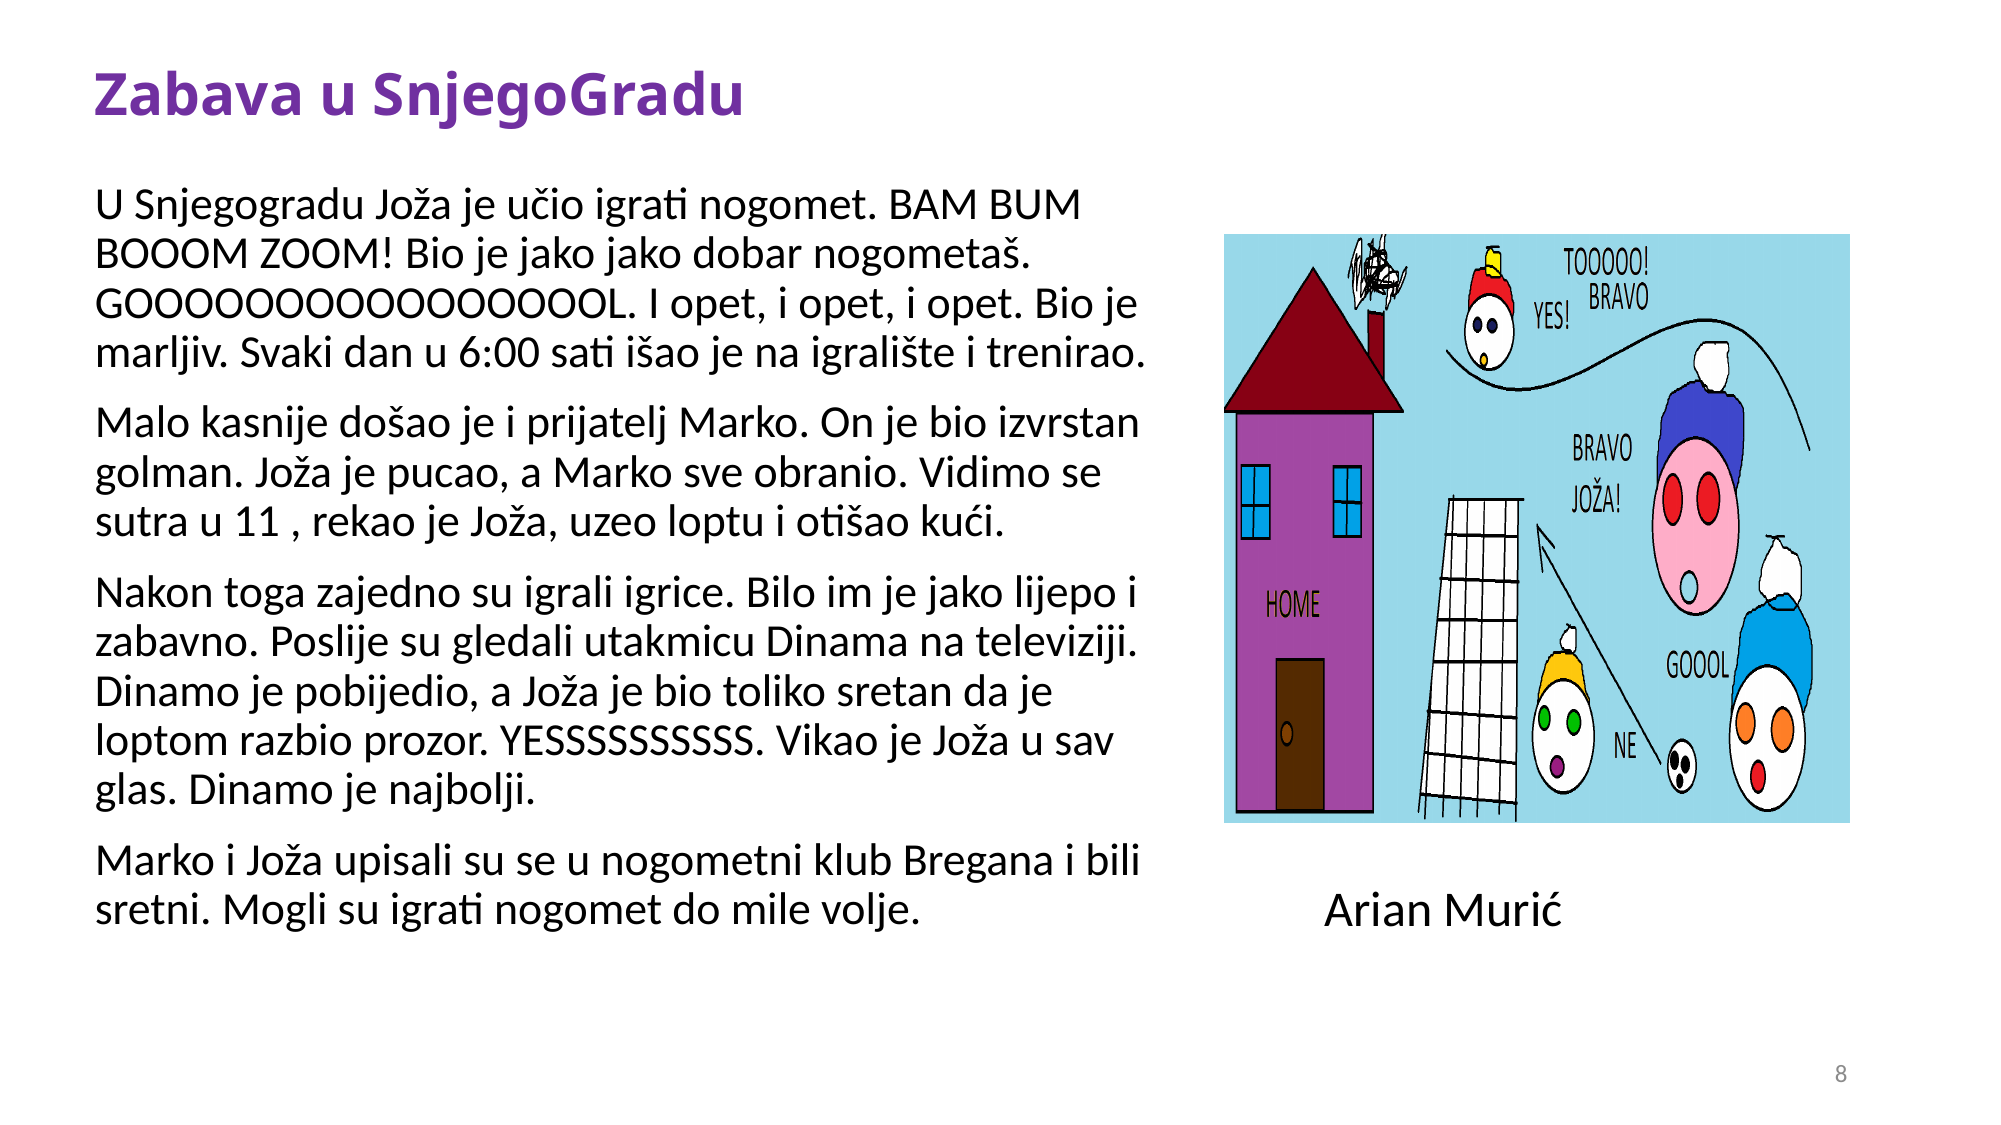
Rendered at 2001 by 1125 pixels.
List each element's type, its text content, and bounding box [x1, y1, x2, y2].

list U Snjegogradu Joža je učio igrati nogomet. BAM BUM BOOOM ZOOM! Bio je jako jako dobar nogometaš. GOOOOOOOOOOOOOOOOL. I opet, i opet, i opet. Bio je marljiv. Svaki dan u 6:00 sati išao je na igralište i trenirao. Malo kasnije došao je i prijatelj Marko. On je bio izvrstan golman. Joža je pucao, a Marko sve obranio. Vidimo se sutra u 11 , rekao je Joža, uzeo loptu i otišao kući. Nakon toga zajedno su igrali igrice. Bilo im je jako lijepo i zabavno. Poslije su gledali utakmicu Dinama na televiziji. Dinamo je pobijedio, a Joža je bio toliko sretan da je loptom razbio prozor. YESSSSSSSSSS. Vikao je Joža u sav glas. Dinamo je najbolji. Marko i Joža upisali su se u nogometni klub Bregana i bili sretni. Mogli su igrati nogomet do mile volje. [79, 172, 1194, 1072]
picture [1224, 234, 1850, 823]
title Zabava u SnjegoGradu [79, 70, 1730, 124]
list Arian Murić [1309, 875, 1842, 968]
slide_number 8 [1412, 1042, 1863, 1103]
